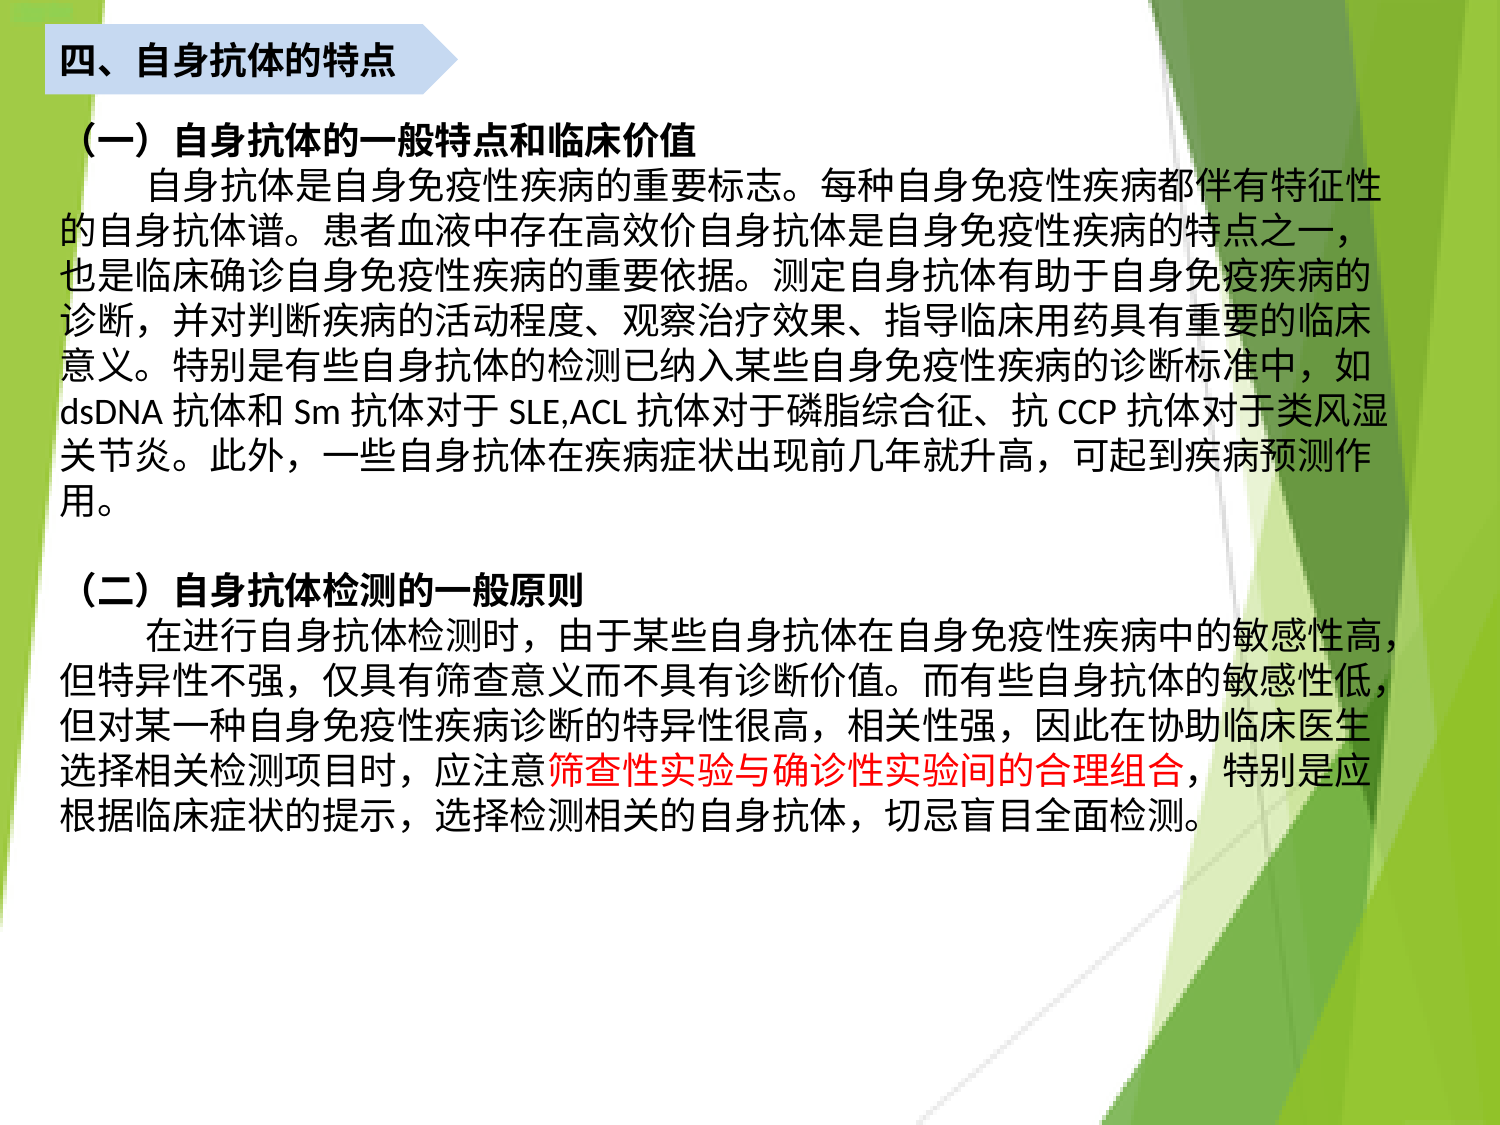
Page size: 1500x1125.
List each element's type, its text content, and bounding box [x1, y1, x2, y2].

text_box （一）自身抗体的一般特点和临床价值 自身抗体是自身免疫性疾病的重要标志。每种自身免疫性疾病都伴有特征性的自身抗体谱。患者血液中存在高效价自身抗体是自身免疫性疾病的特点之一，也是临床确诊自身免疫性疾病的重要依据。测定自身抗体有助于自身免疫疾病的诊断，并对判断疾病的活动程度、观察治疗效果、指导临床用药具有重要的临床意义。特别是有些自身抗体的检测已纳入某些自身免疫性疾病的诊断标准中，如dsDNA抗体和Sm抗体对于SLE,ACL抗体对于磷脂综合征、抗CCP抗体对于类风湿关节炎。此外，一些自身抗体在疾病症状出现前几年就升高，可起到疾病预测作用。 （二）自身抗体检测的一般原则 在进行自身抗体检测时，由于某些自身抗体在自身免疫性疾病中的敏感性高，但特异性不强，仅具有筛查意义而不具有诊断价值。而有些自身抗体的敏感性低，但对某一种自身免疫性疾病诊断的特异性很高，相关性强，因此在协助临床医生选择相关检测项目时，应注意筛查性实验与确诊性实验间的合理组合，特别是应根据临床症状的提示，选择检测相关的自身抗体，切忌盲目全面检测。 [45, 109, 1423, 935]
picture [0, 0, 1500, 1125]
text_box 四、自身抗体的特点 [42, 22, 461, 97]
